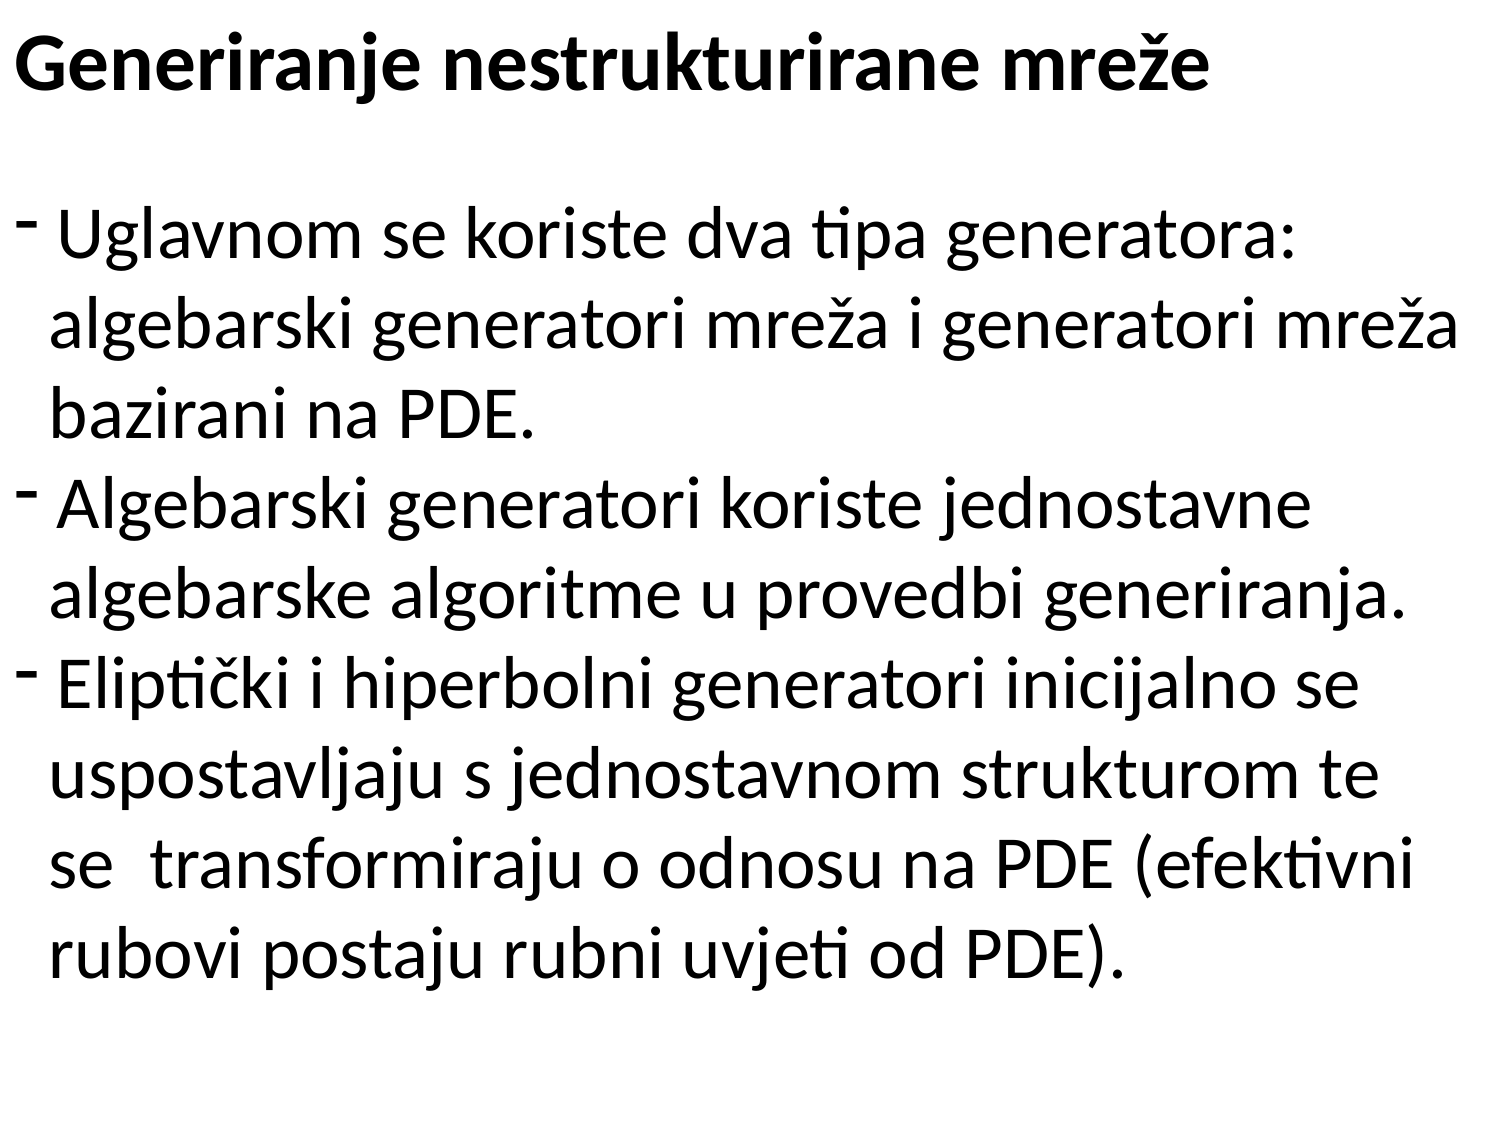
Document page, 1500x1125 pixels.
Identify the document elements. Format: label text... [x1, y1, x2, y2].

text_box Uglavnom se koriste dva tipa generatora: algebarski generatori mreža i generatori mreža bazirani na PDE. Algebarski generatori koriste jednostavne algebarske algoritme u provedbi generiranja. Eliptički i hiperbolni generatori inicijalno se uspostavljaju s jednostavnom strukturom te se transformiraju o odnosu na PDE (efektivni rubovi postaju rubni uvjeti od PDE). [0, 175, 1500, 1001]
text_box Generiranje nestrukturirane mreže [0, 0, 1500, 160]
